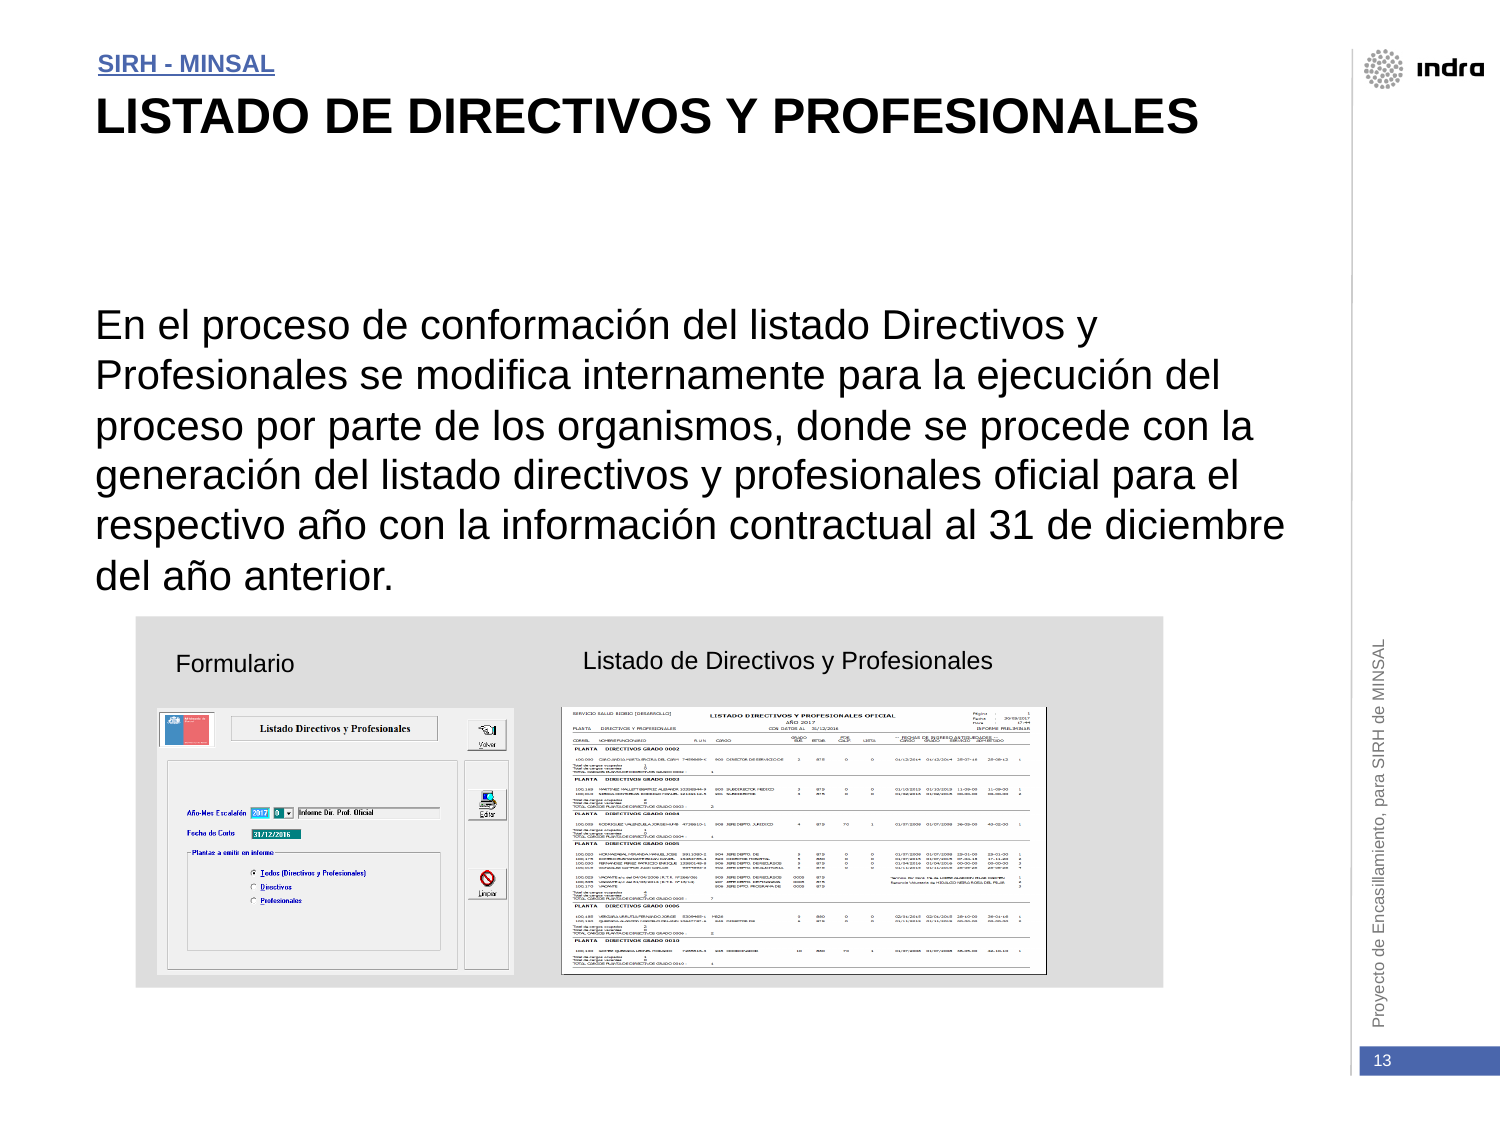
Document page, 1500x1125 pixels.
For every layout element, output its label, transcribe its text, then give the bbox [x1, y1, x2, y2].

text_box Listado de Directivos y Profesionales [568, 637, 1094, 682]
text_box Formulario [160, 640, 461, 685]
text_box SIRH - MINSAL [83, 41, 1329, 81]
picture [560, 707, 1047, 975]
list En el proceso de conformación del listado Directivos y Profesionales se modifica internamente para la ejecución del proceso por parte de los organismos, donde se procede con la generación del listado directivos y profesionales oficial para el respectivo año con la información contractual al 31 de diciembre del año anterior. [80, 290, 1317, 527]
picture [1364, 49, 1484, 89]
title LISTADO DE DIRECTIVOS Y PROFESIONALES [80, 87, 1317, 290]
text_box [135, 616, 1164, 988]
picture [157, 708, 514, 975]
slide_number 13 [1358, 1042, 1500, 1079]
